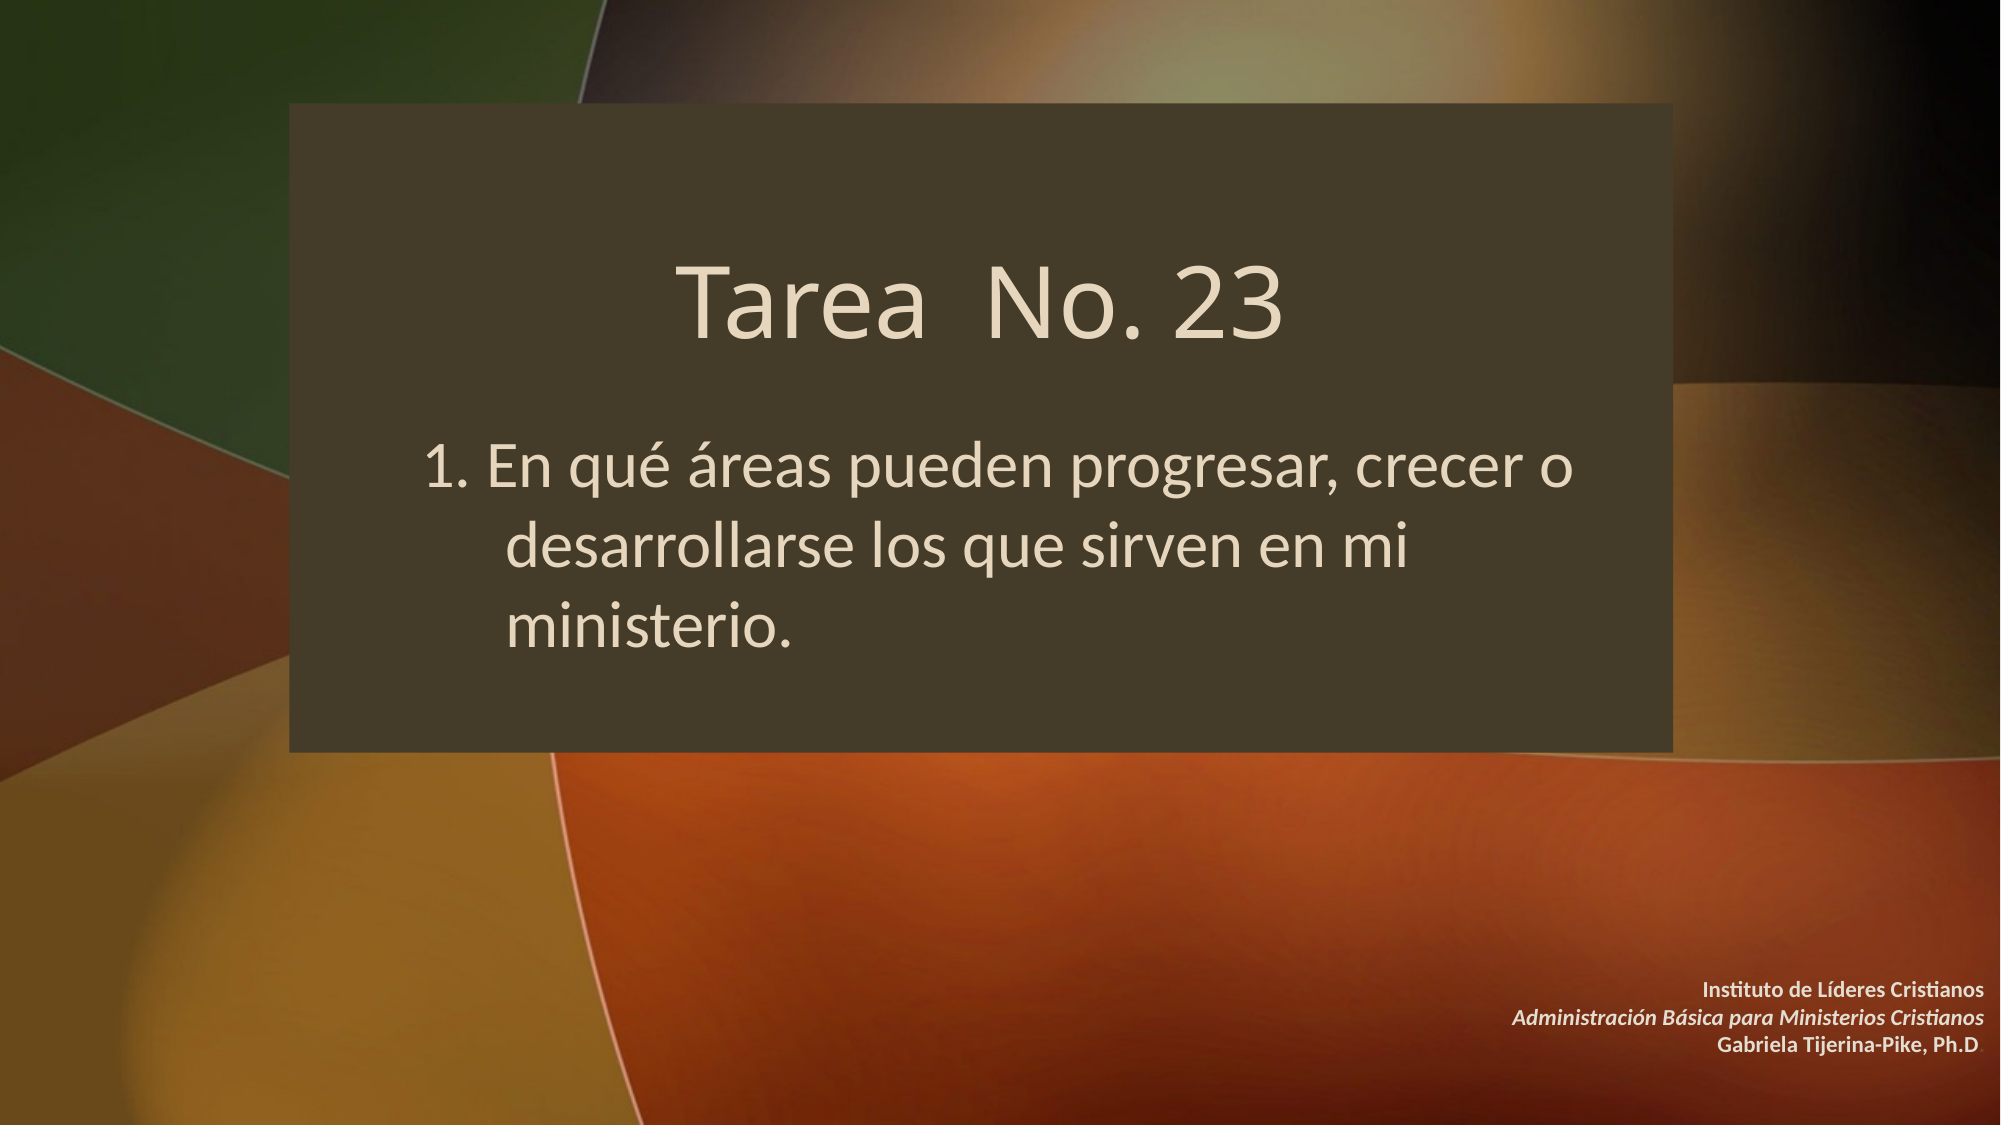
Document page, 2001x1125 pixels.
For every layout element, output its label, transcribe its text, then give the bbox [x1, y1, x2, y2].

text_box 1. En qué áreas pueden progresar, crecer o desarrollarse los que sirven en mi ministerio. [406, 412, 1622, 598]
picture [0, 0, 2001, 1125]
title Tarea No. 23 [289, 103, 1674, 753]
text_box Instituto de Líderes Cristianos Administración Básica para Ministerios Cristianos Gabriela Tijerina-Pike, Ph.D. [376, 907, 2000, 1125]
